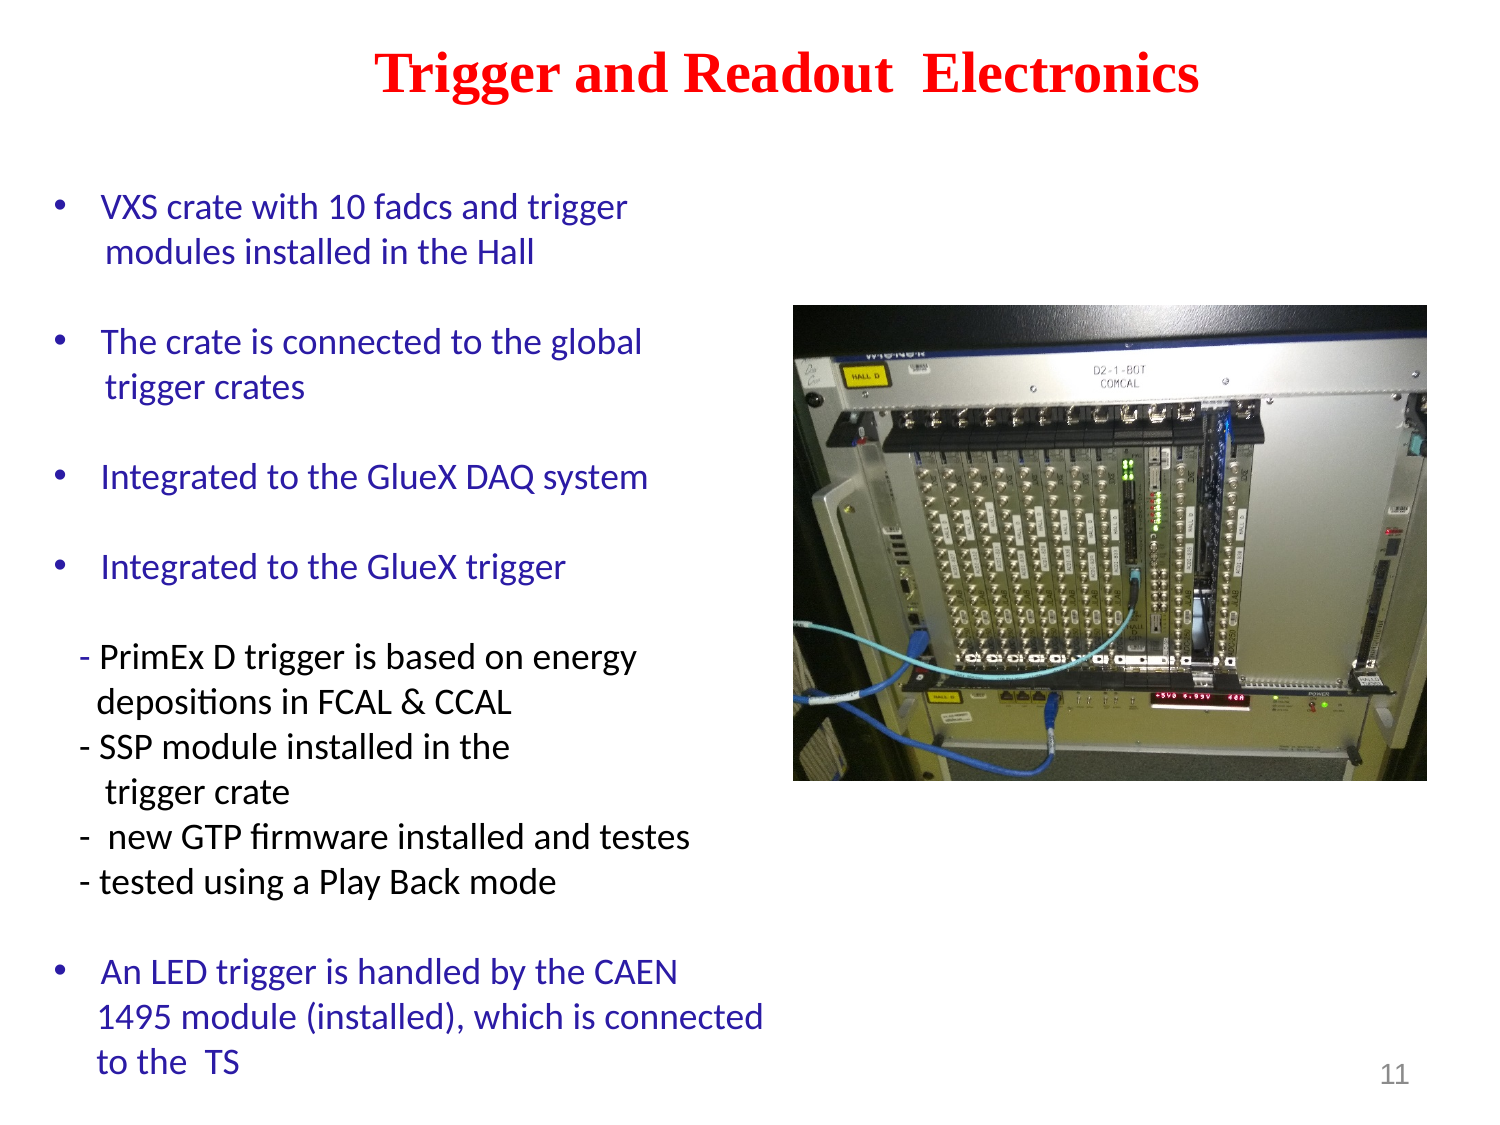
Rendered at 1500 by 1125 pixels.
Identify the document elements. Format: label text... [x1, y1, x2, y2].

text_box VXS crate with 10 fadcs and trigger modules installed in the Hall The crate is connected to the global trigger crates Integrated to the GlueX DAQ system Integrated to the GlueX trigger - PrimEx D trigger is based on energy depositions in FCAL & CCAL - SSP module installed in the trigger crate - new GTP firmware installed and testes - tested using a Play Back mode An LED trigger is handled by the CAEN 1495 module (installed), which is connected to the TS [38, 174, 789, 1090]
text_box Trigger and Readout Electronics [149, 12, 1425, 125]
picture [793, 305, 1427, 781]
slide_number 11 [1074, 1042, 1425, 1103]
